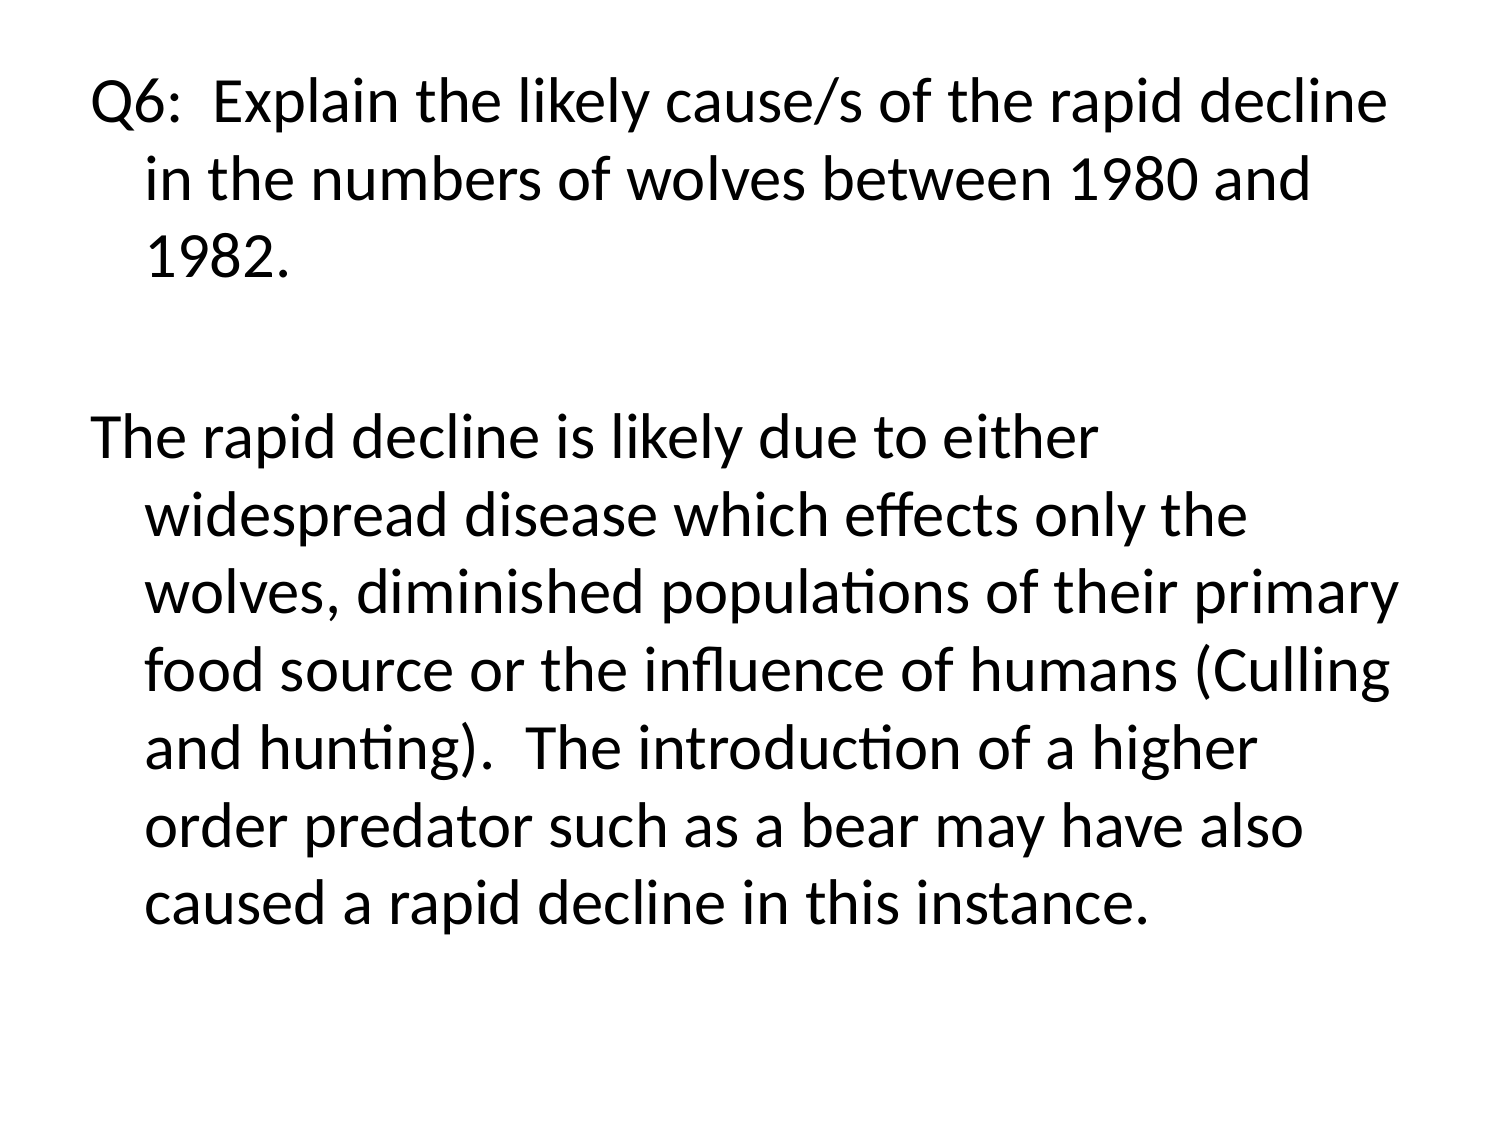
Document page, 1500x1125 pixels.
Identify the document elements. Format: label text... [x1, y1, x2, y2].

list Q6: Explain the likely cause/s of the rapid decline in the numbers of wolves between 1980 and 1982. The rapid decline is likely due to either widespread disease which effects only the wolves, diminished populations of their primary food source or the influence of humans (Culling and hunting). The introduction of a higher order predator such as a bear may have also caused a rapid decline in this instance. [75, 50, 1425, 1005]
